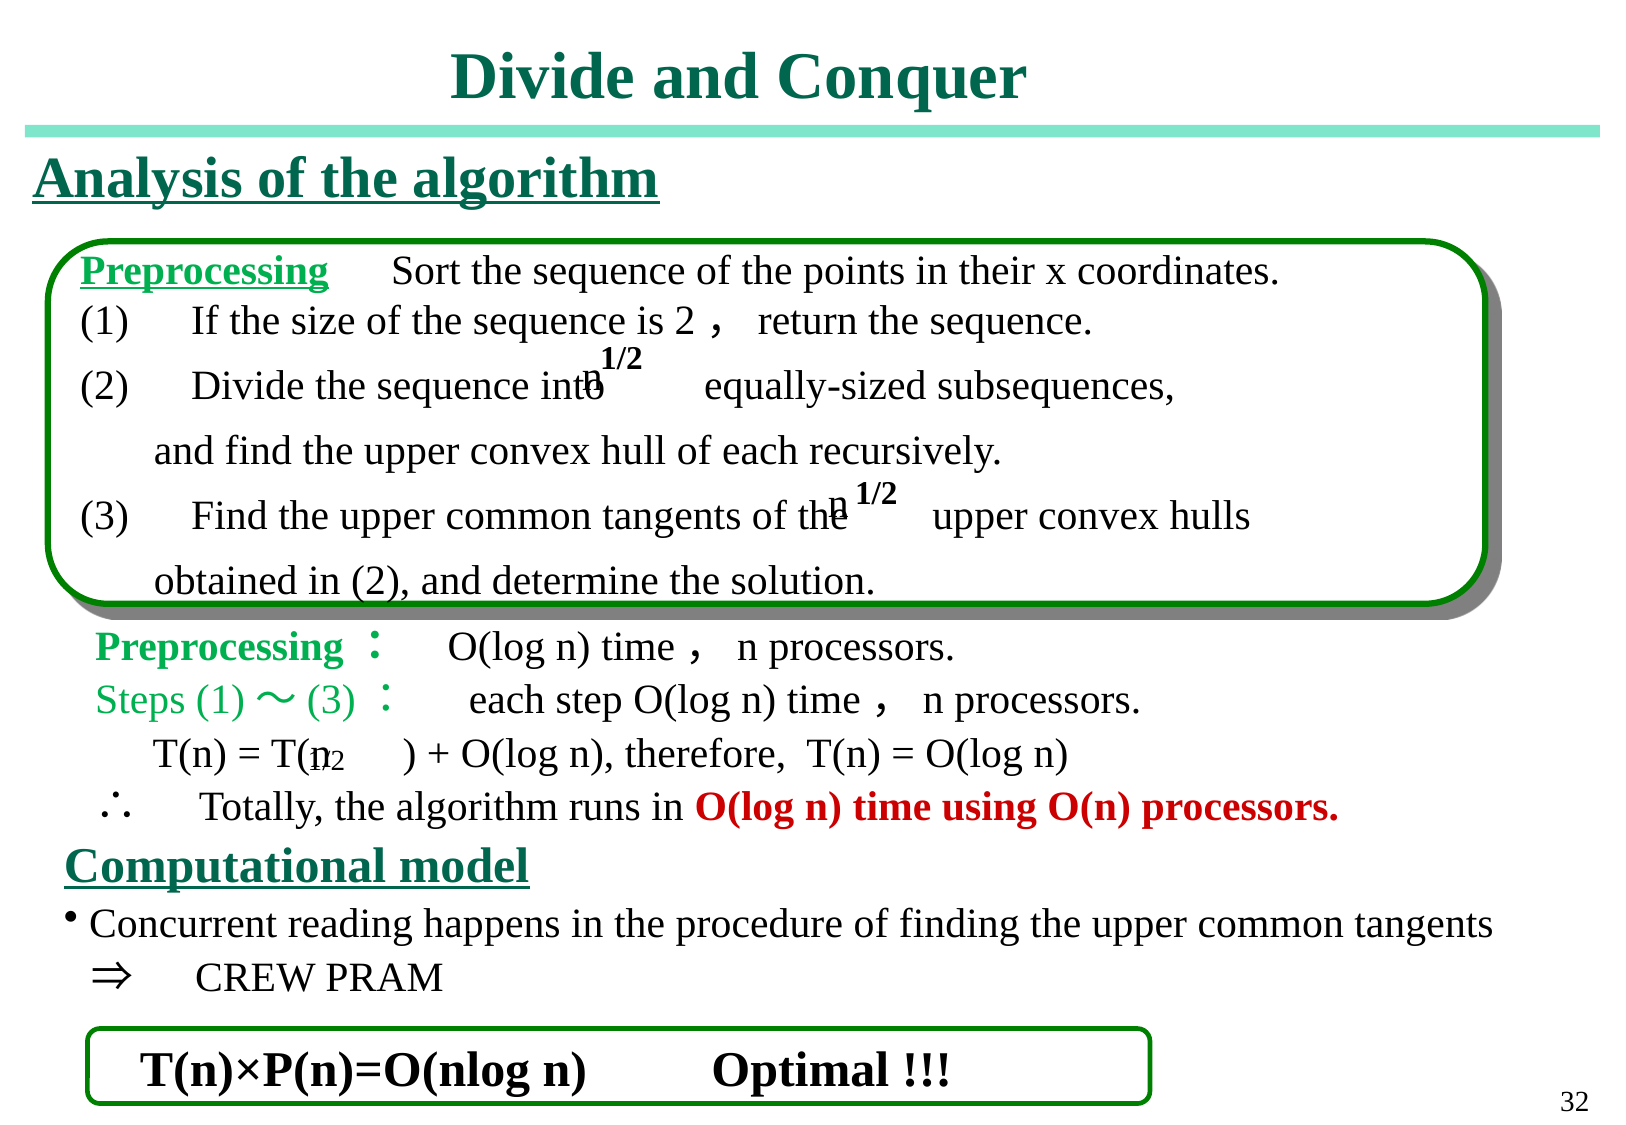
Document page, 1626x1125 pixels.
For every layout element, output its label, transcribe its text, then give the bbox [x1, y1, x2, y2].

list Preprocessing： O(log n) time，n processors. Steps (1)〜(3)： each step O(log n) time，n processors. T(n) = T(n ) + O(log n), therefore, T(n) = O(log n) ∴ Totally, the algorithm runs in O(log n) time using O(n) processors. Computational model Concurrent reading happens in the procedure of finding the upper common tangents ⇒ CREW PRAM [17, 159, 1600, 1088]
title Analysis of the algorithm [17, 123, 1538, 224]
slide_number 32 [1524, 1050, 1625, 1125]
text_box 1/2 [292, 734, 393, 784]
text_box Divide and Conquer [0, 21, 1500, 122]
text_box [47, 241, 1486, 605]
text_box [87, 1028, 1176, 1104]
